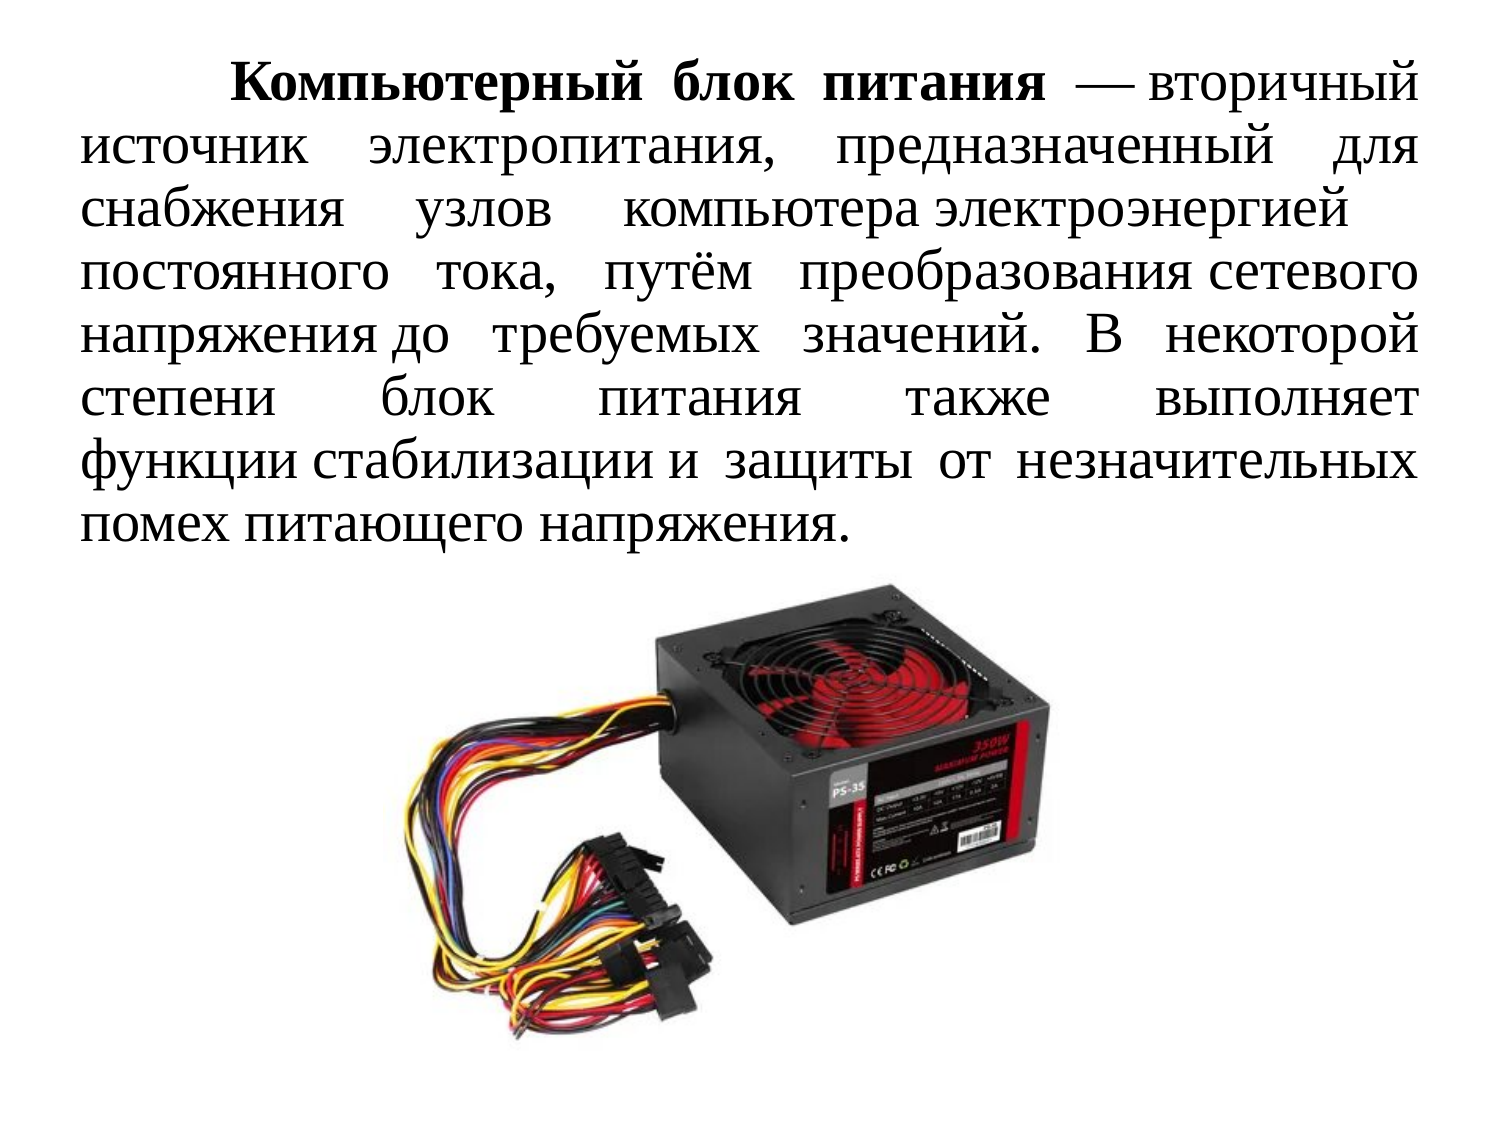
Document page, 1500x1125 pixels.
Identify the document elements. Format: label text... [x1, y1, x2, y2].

picture [383, 562, 1072, 1063]
list Компьютерный блок питания — вторичный источник электропитания, предназначенный для снабжения узлов компьютера электроэнергией постоянного тока, путём преобразования сетевого напряжения до требуемых значений. В некоторой степени блок питания также выполняет функции стабилизации и защиты от незначительных помех питающего напряжения. [64, 42, 1436, 563]
